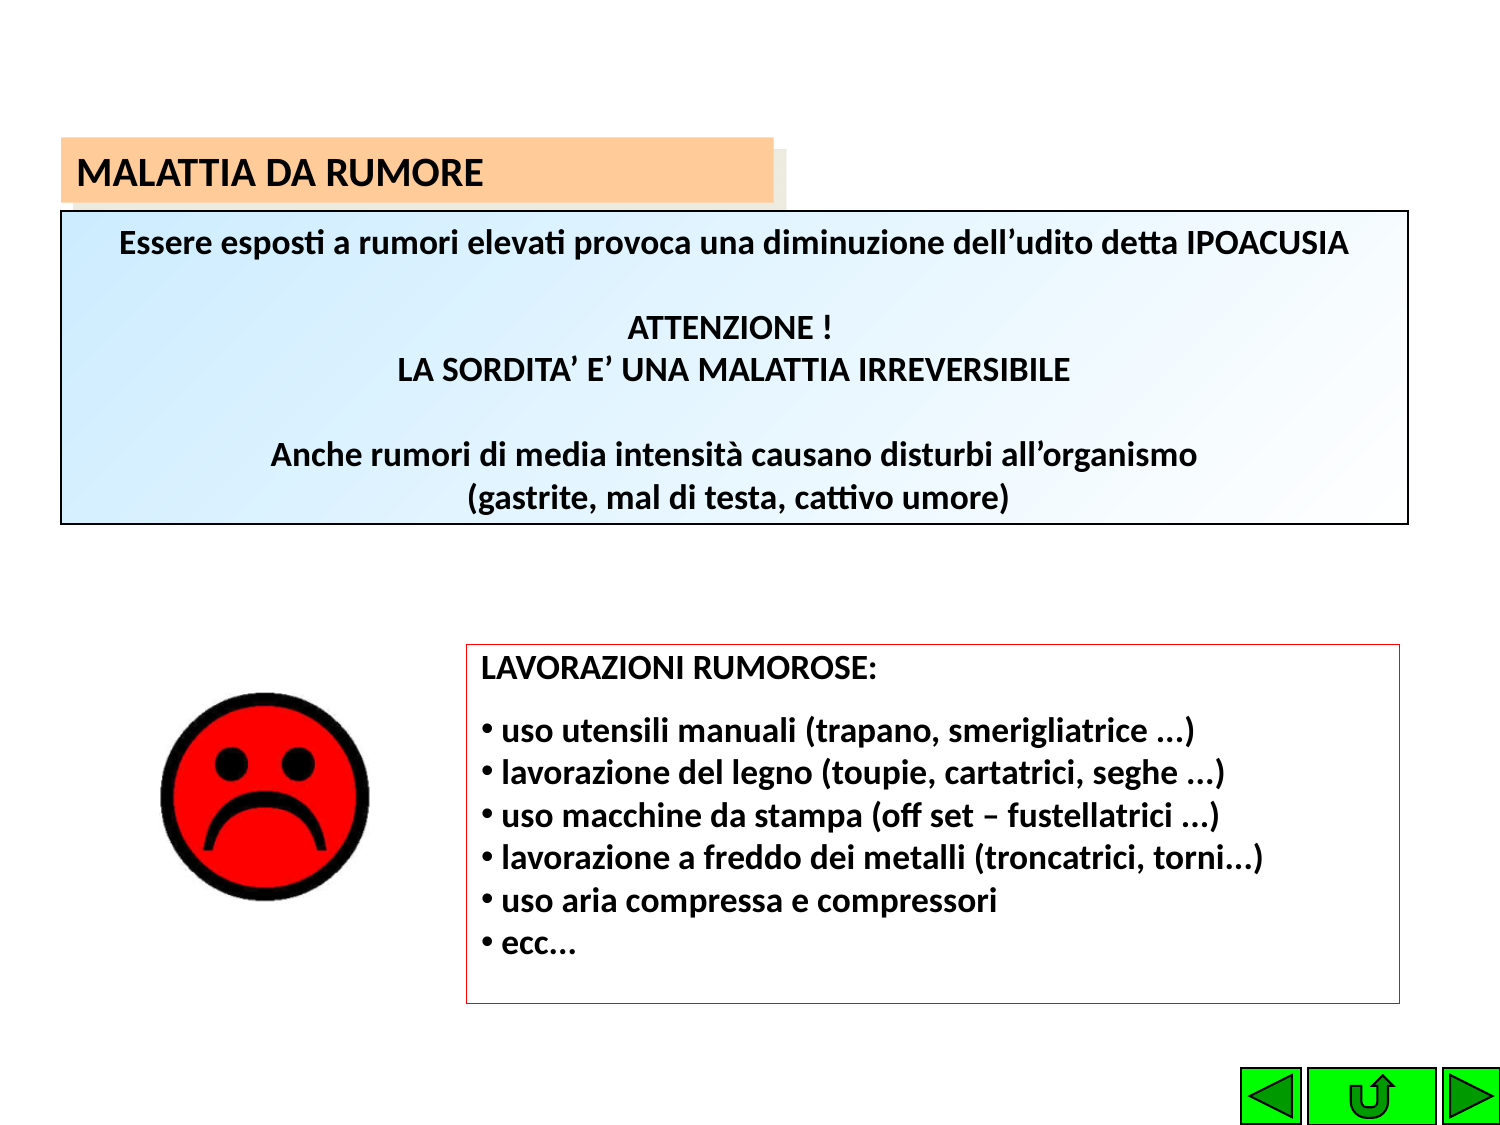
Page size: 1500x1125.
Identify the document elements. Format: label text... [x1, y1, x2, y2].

text_box MALATTIA DA RUMORE [61, 137, 774, 203]
text_box [1240, 1067, 1302, 1125]
text_box Essere esposti a rumori elevati provoca una diminuzione dell’udito detta IPOACUSIA ATTENZIONE ! LA SORDITA’ E’ UNA MALATTIA IRREVERSIBILE Anche rumori di media intensità causano disturbi all’organismo (gastrite, mal di testa, cattivo umore) [61, 211, 1408, 524]
picture [159, 692, 378, 906]
text_box LAVORAZIONI RUMOROSE: uso utensili manuali (trapano, smerigliatrice ...) lavorazione del legno (toupie, cartatrici, seghe ...) uso macchine da stampa (off set – fustellatrici ...) lavorazione a freddo dei metalli (troncatrici, torni...) uso aria compressa e compressori ecc... [466, 644, 1400, 1004]
text_box [1307, 1068, 1437, 1125]
text_box [1442, 1067, 1500, 1125]
